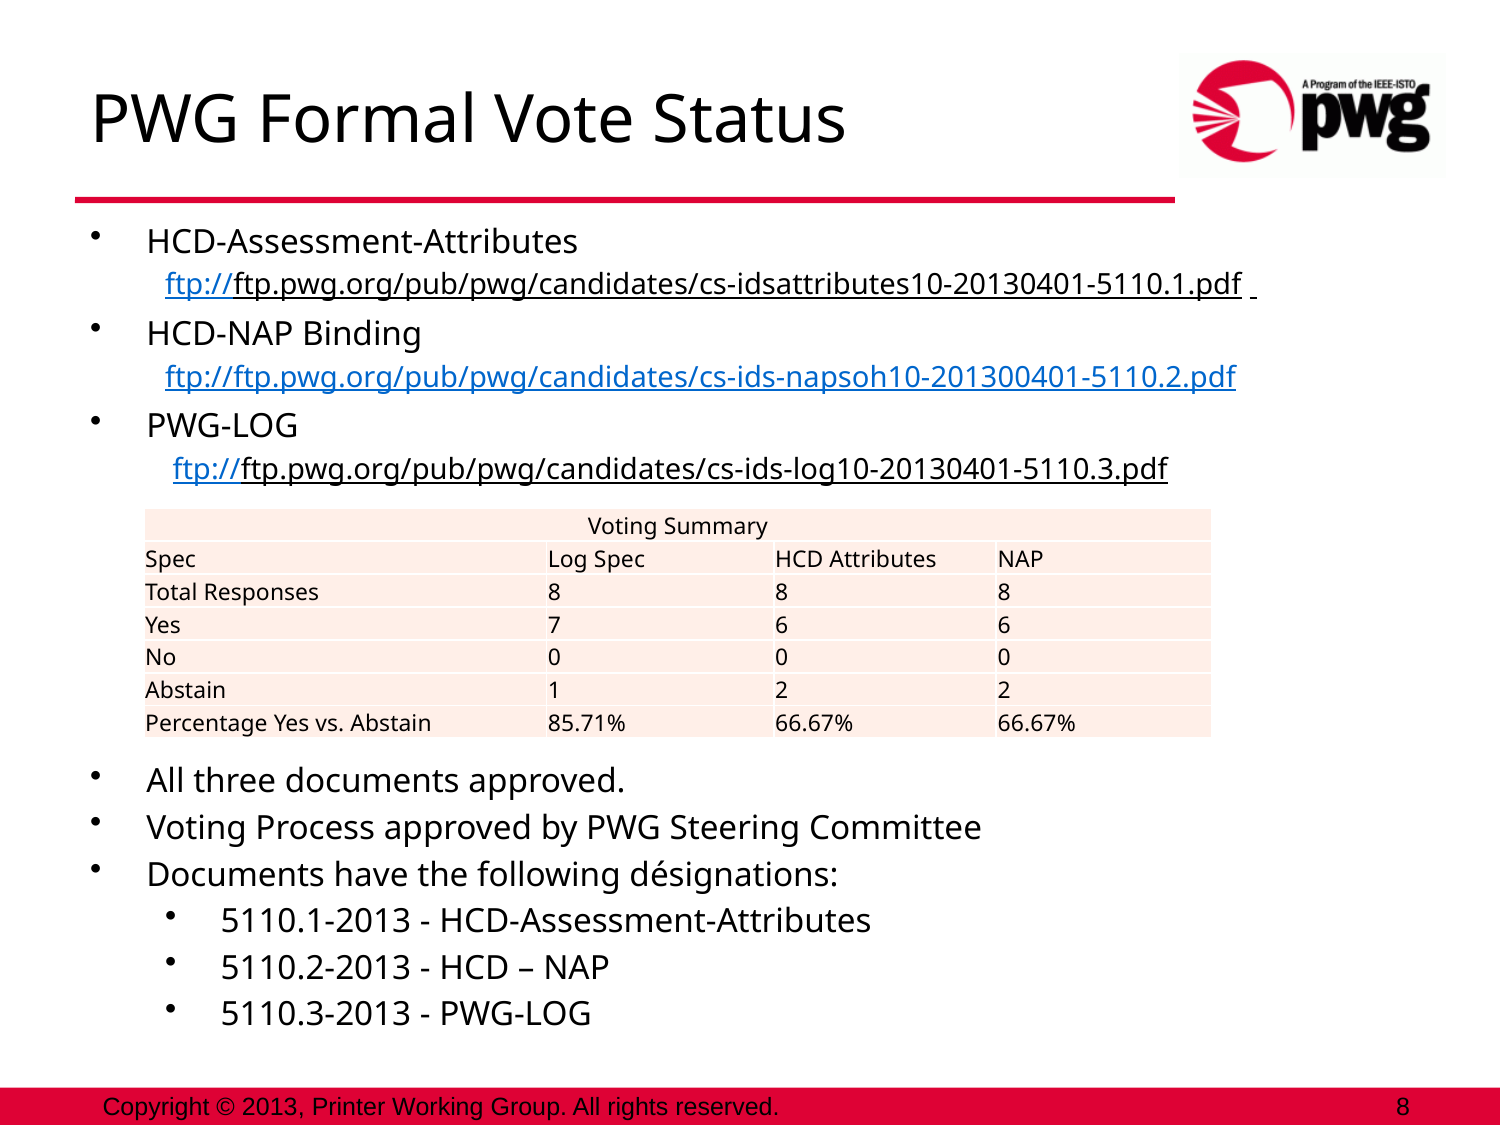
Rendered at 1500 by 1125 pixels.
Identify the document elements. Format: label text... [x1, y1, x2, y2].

table_cell NAP [997, 542, 1211, 573]
table_cell 0 [775, 641, 995, 672]
table_cell 85.71% [547, 706, 773, 737]
table_cell 66.67% [997, 706, 1211, 737]
slide_number 8 [1074, 1086, 1426, 1125]
table_cell Total Responses [145, 575, 546, 606]
table_cell 8 [997, 575, 1211, 606]
table_cell Log Spec [547, 542, 773, 573]
table_cell 66.67% [775, 706, 995, 737]
table_cell 8 [547, 575, 773, 606]
table_cell 2 [997, 674, 1211, 705]
table_cell 0 [547, 641, 773, 672]
table_cell HCD Attributes [775, 542, 995, 573]
table_cell Spec [145, 542, 546, 573]
title PWG Formal Vote Status [75, 45, 1163, 188]
table_cell 1 [547, 674, 773, 705]
list HCD-Assessment-Attributes ftp://ftp.pwg.org/pub/pwg/candidates/cs-idsattributes10-20130401-5110.1.pdf HCD-NAP Binding ftp://ftp.pwg.org/pub/pwg/candidates/cs-ids-napsoh10-201300401-5110.2.pdf PWG-LOG ftp://ftp.pwg.org/pub/pwg/candidates/cs-ids-log10-20130401-5110.3.pdf All three documents approved. Voting Process approved by PWG Steering Committee Documents have the following désignations: 5110.1-2013 - HCD-Assessment-Attributes 5110.2-2013 - HCD – NAP 5110.3-2013 - PWG-LOG [75, 212, 1425, 1038]
table_cell 6 [997, 608, 1211, 639]
table_cell Yes [145, 608, 546, 639]
table_cell 6 [775, 608, 995, 639]
table_header Voting Summary [145, 509, 1211, 540]
table_cell 0 [997, 641, 1211, 672]
table_cell Percentage Yes vs. Abstain [145, 706, 546, 737]
table_cell Abstain [145, 674, 546, 705]
table_cell 8 [775, 575, 995, 606]
table_cell 7 [547, 608, 773, 639]
footer Copyright © 2013, Printer Working Group. All rights reserved. [87, 1086, 826, 1125]
table_cell 2 [775, 674, 995, 705]
picture [1179, 53, 1446, 178]
table_cell No [145, 641, 546, 672]
